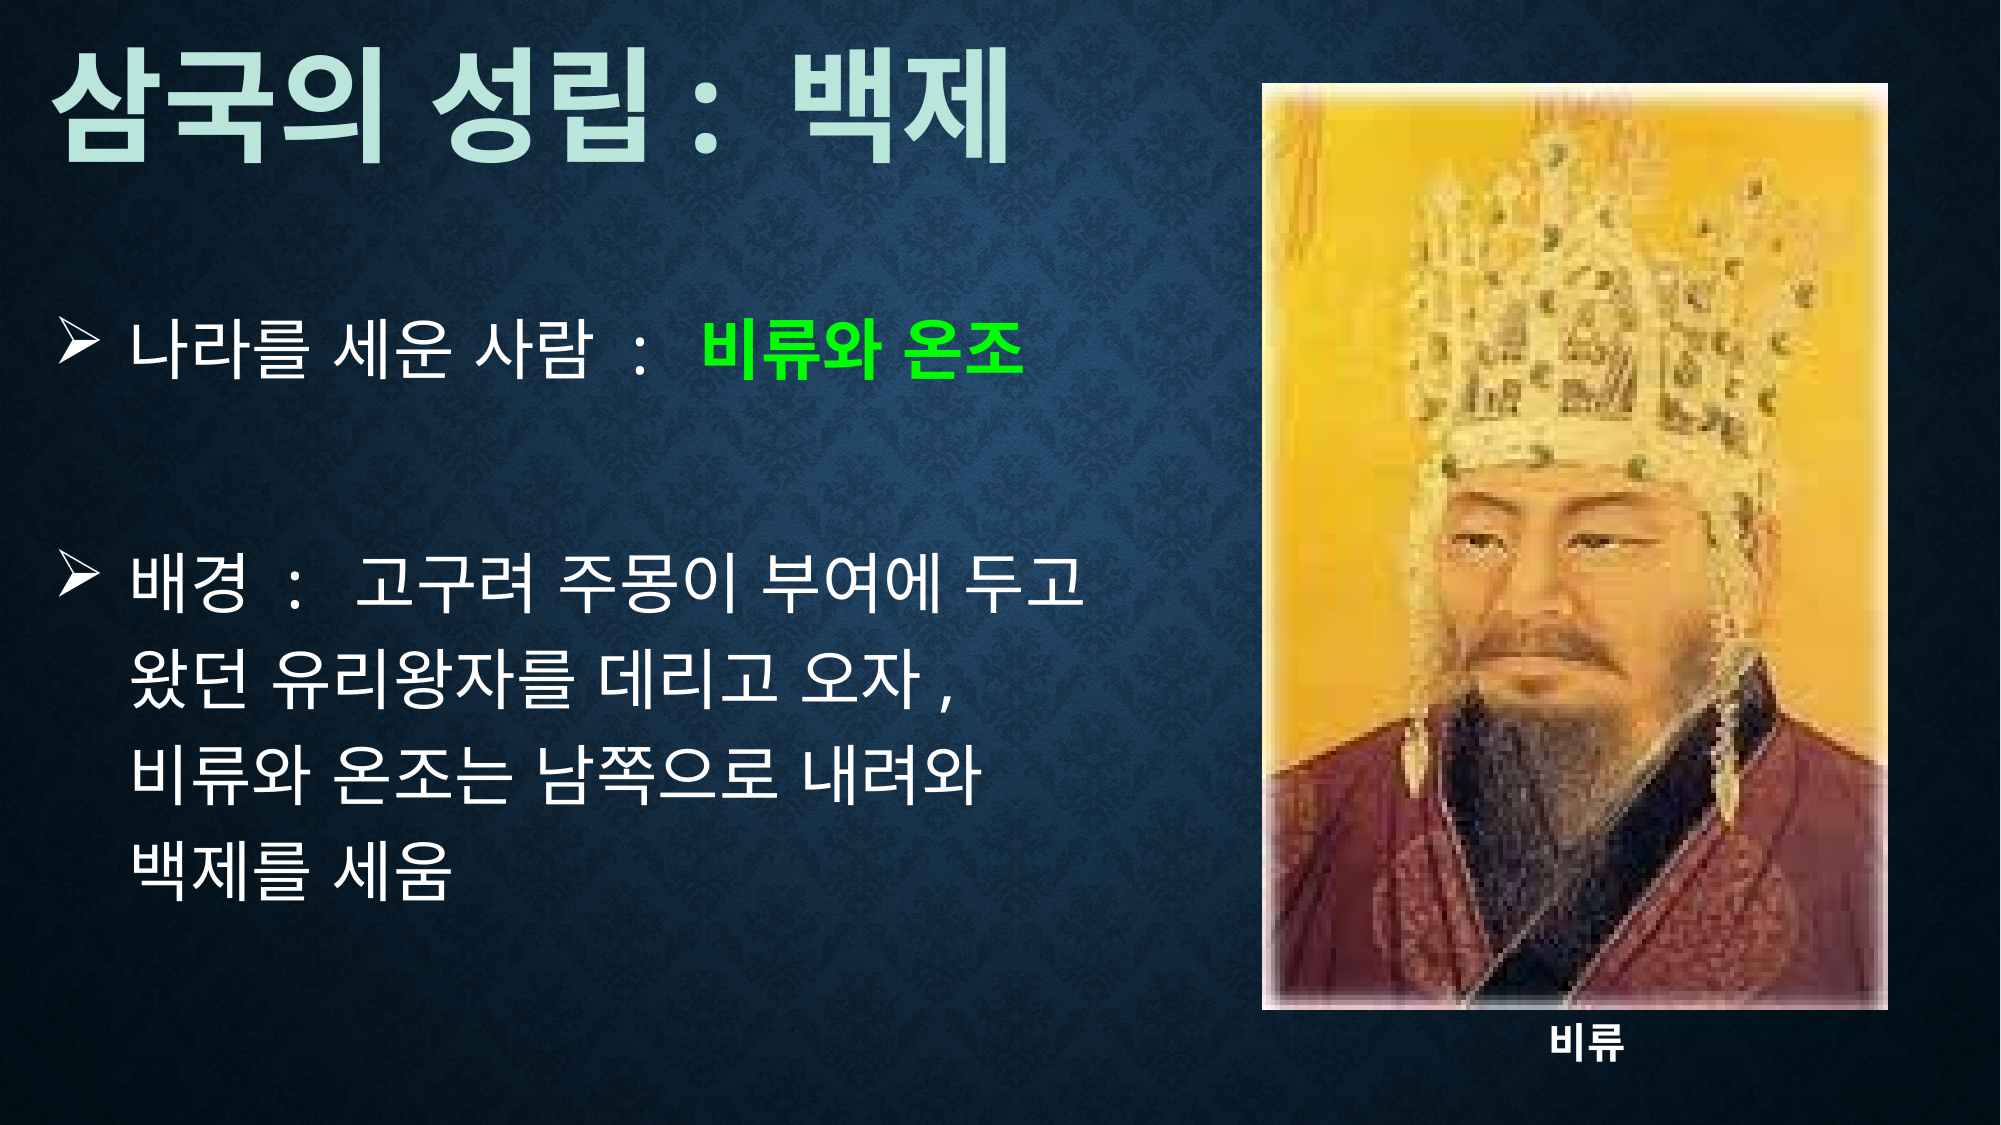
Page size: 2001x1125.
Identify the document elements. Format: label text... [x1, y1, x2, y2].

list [1262, 83, 1888, 1010]
text_box 비류 [1533, 1010, 1665, 1075]
list 나라를 세운 사람 : 비류와 온조 배경 : 고구려 주몽이 부여에 두고 왔던 유리왕자를 데리고 오자, 비류와 온조는 남쪽으로 내려와 백제를 세움 [38, 284, 1179, 890]
title 삼국의 성립: 백제 [0, 0, 1066, 188]
